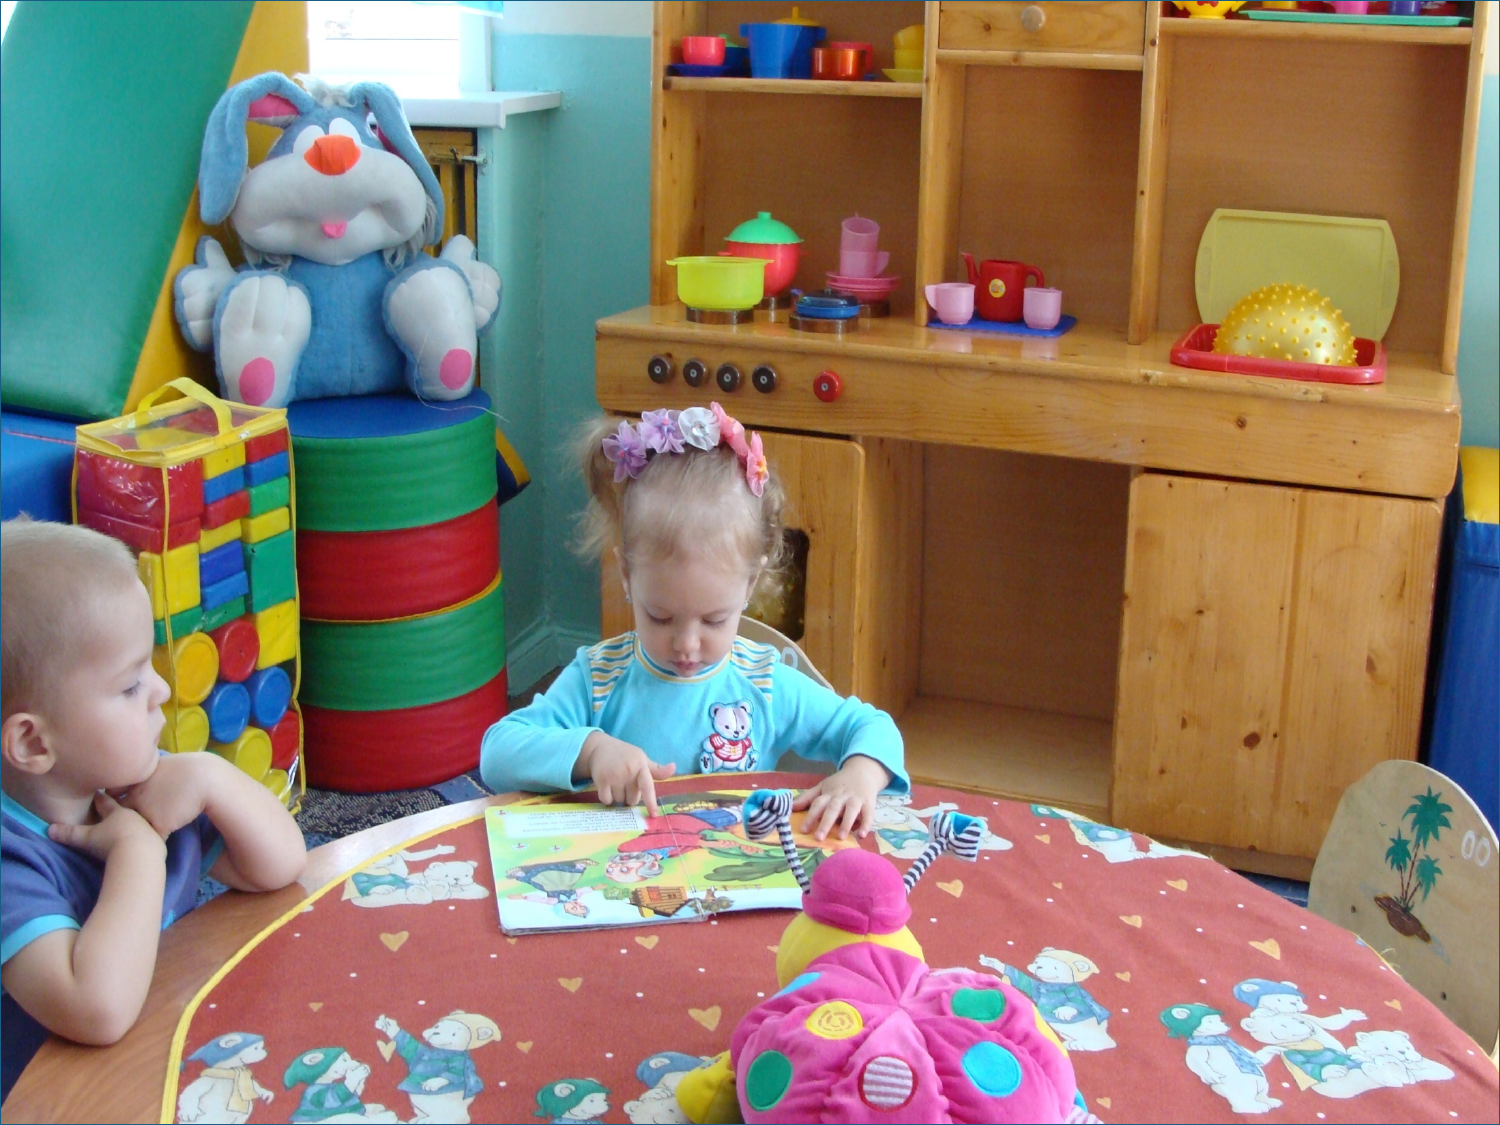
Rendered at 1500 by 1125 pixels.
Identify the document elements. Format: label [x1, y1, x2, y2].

text_box [0, 0, 1500, 1125]
